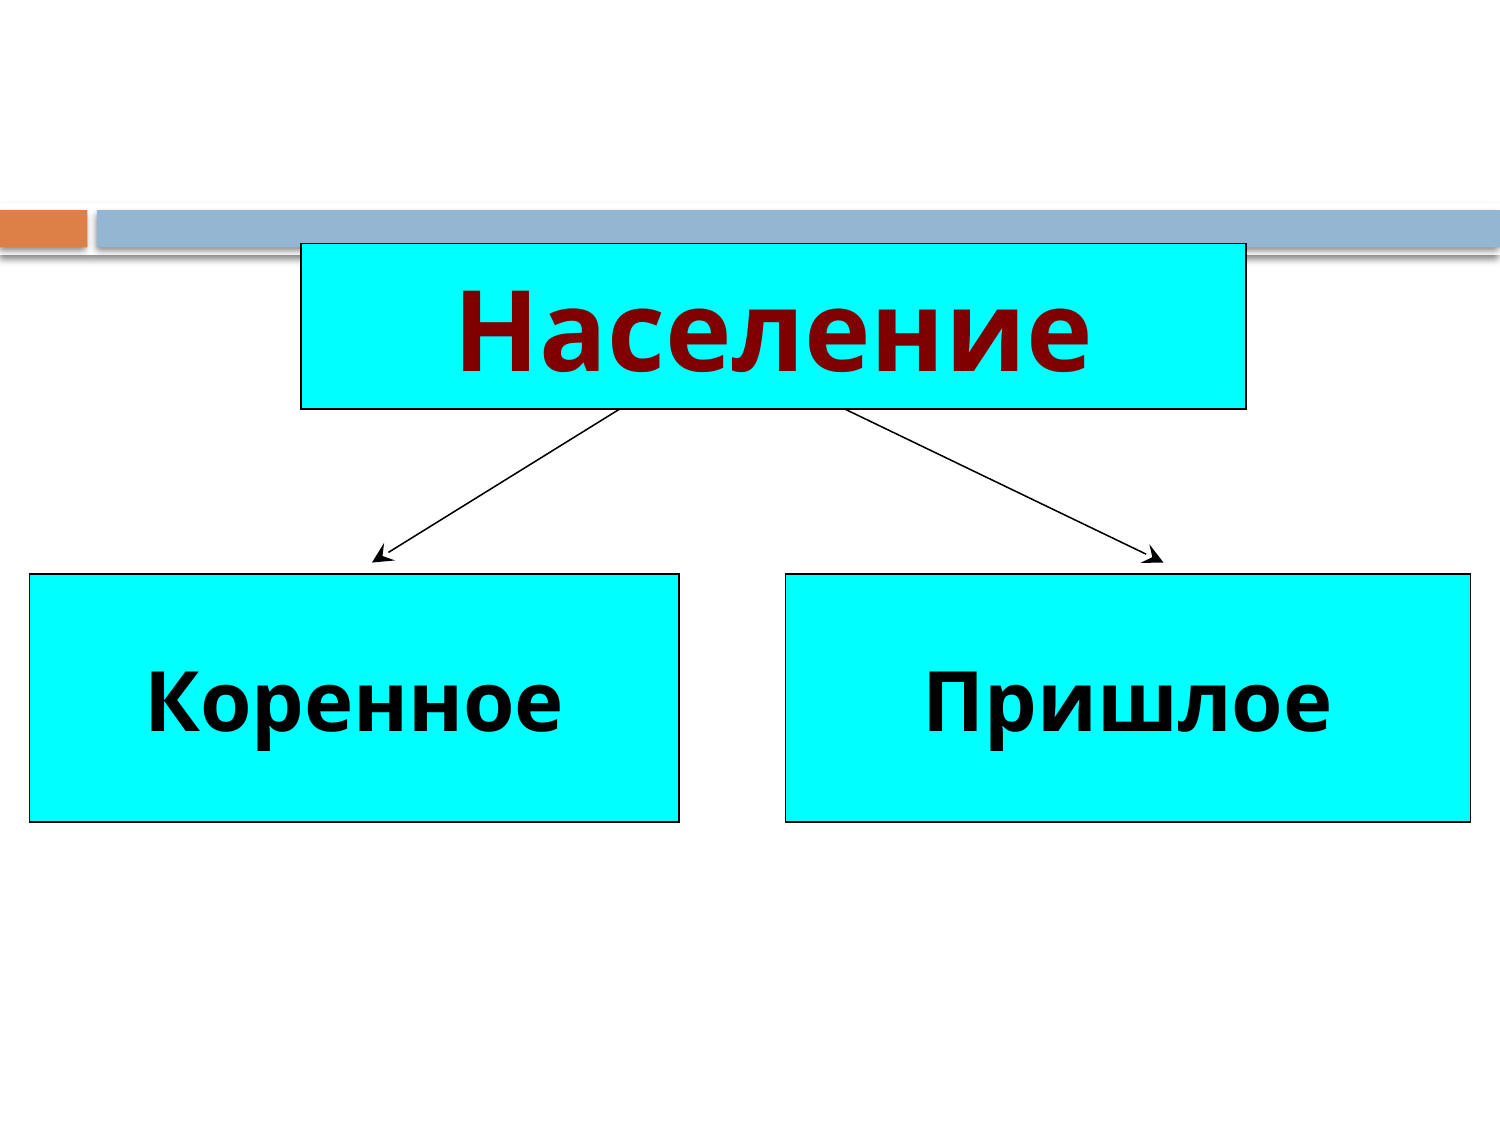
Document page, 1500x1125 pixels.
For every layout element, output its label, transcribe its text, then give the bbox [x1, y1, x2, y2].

text_box [1140, 544, 1164, 563]
text_box Коренное [29, 574, 680, 823]
text_box Население [301, 243, 1247, 409]
text_box [371, 542, 396, 563]
text_box Пришлое [785, 574, 1471, 823]
